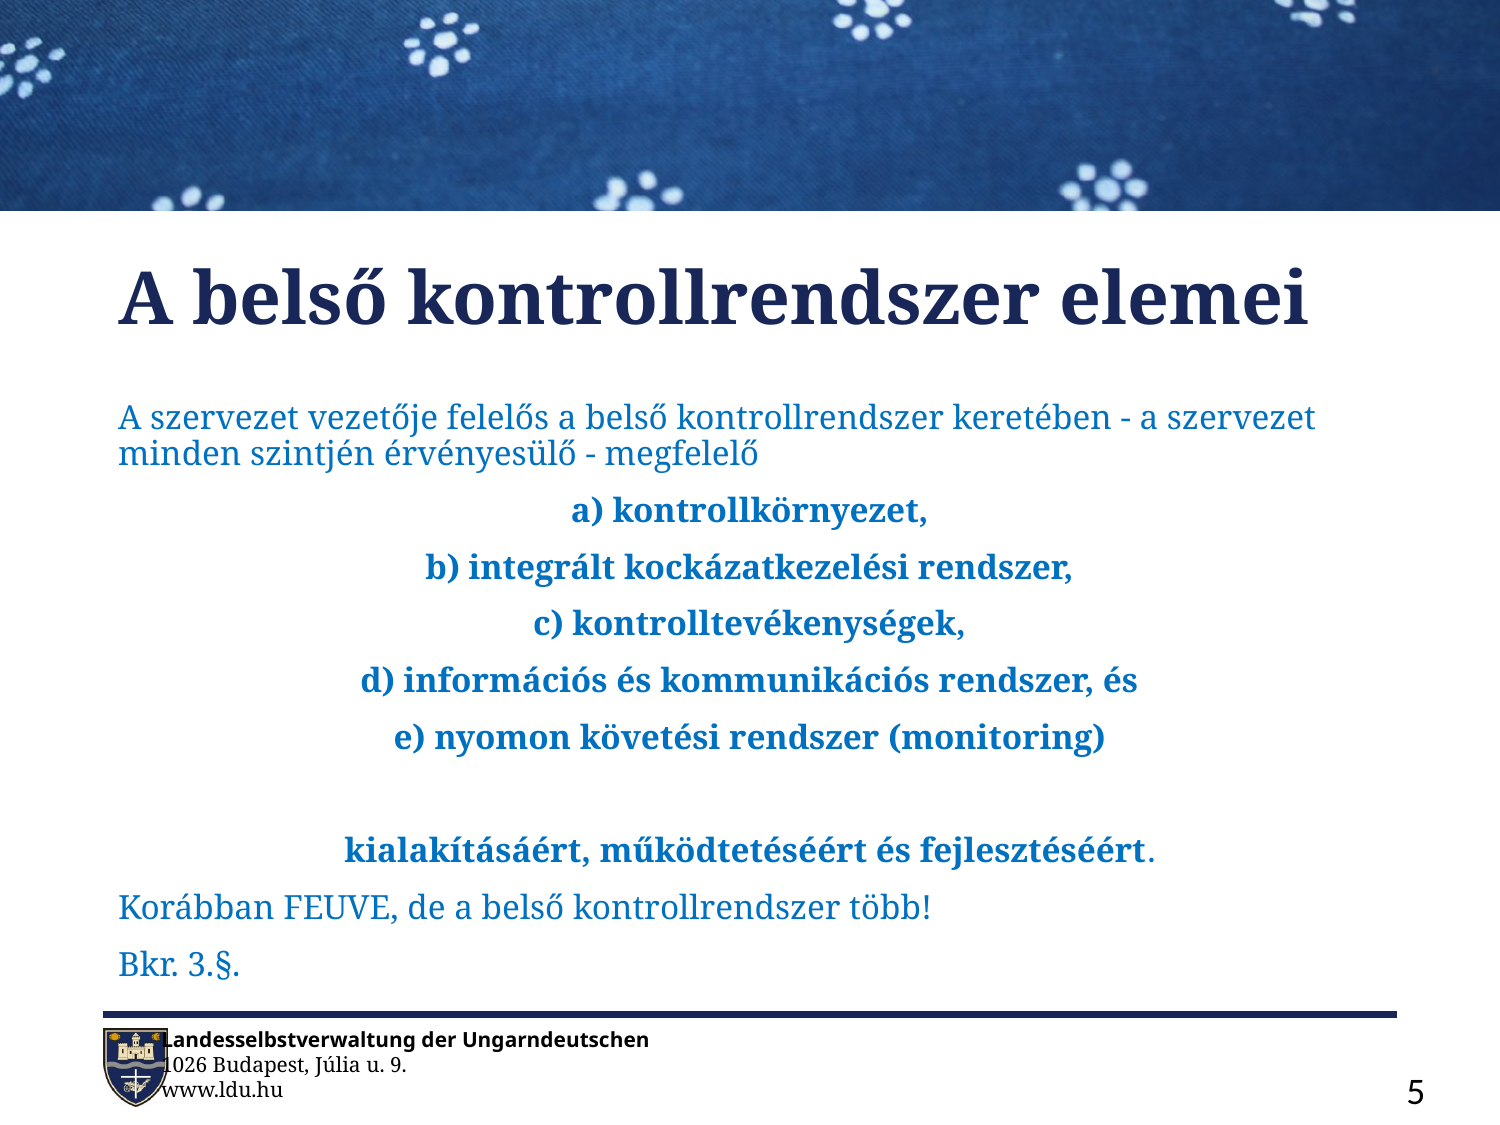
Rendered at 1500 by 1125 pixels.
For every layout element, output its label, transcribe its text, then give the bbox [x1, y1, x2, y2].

picture [103, 1028, 168, 1107]
picture [0, 0, 1500, 211]
list A szervezet vezetője felelős a belső kontrollrendszer keretében - a szervezet minden szintjén érvényesülő - megfelelő a) kontrollkörnyezet, b) integrált kockázatkezelési rendszer, c) kontrolltevékenységek, d) információs és kommunikációs rendszer, és e) nyomon követési rendszer (monitoring) kialakításáért, működtetéséért és fejlesztéséért. Korábban FEUVE, de a belső kontrollrendszer több! Bkr. 3.§. [103, 393, 1397, 1001]
title A belső kontrollrendszer elemei [103, 222, 1397, 380]
text_box 5 [1391, 1059, 1455, 1120]
